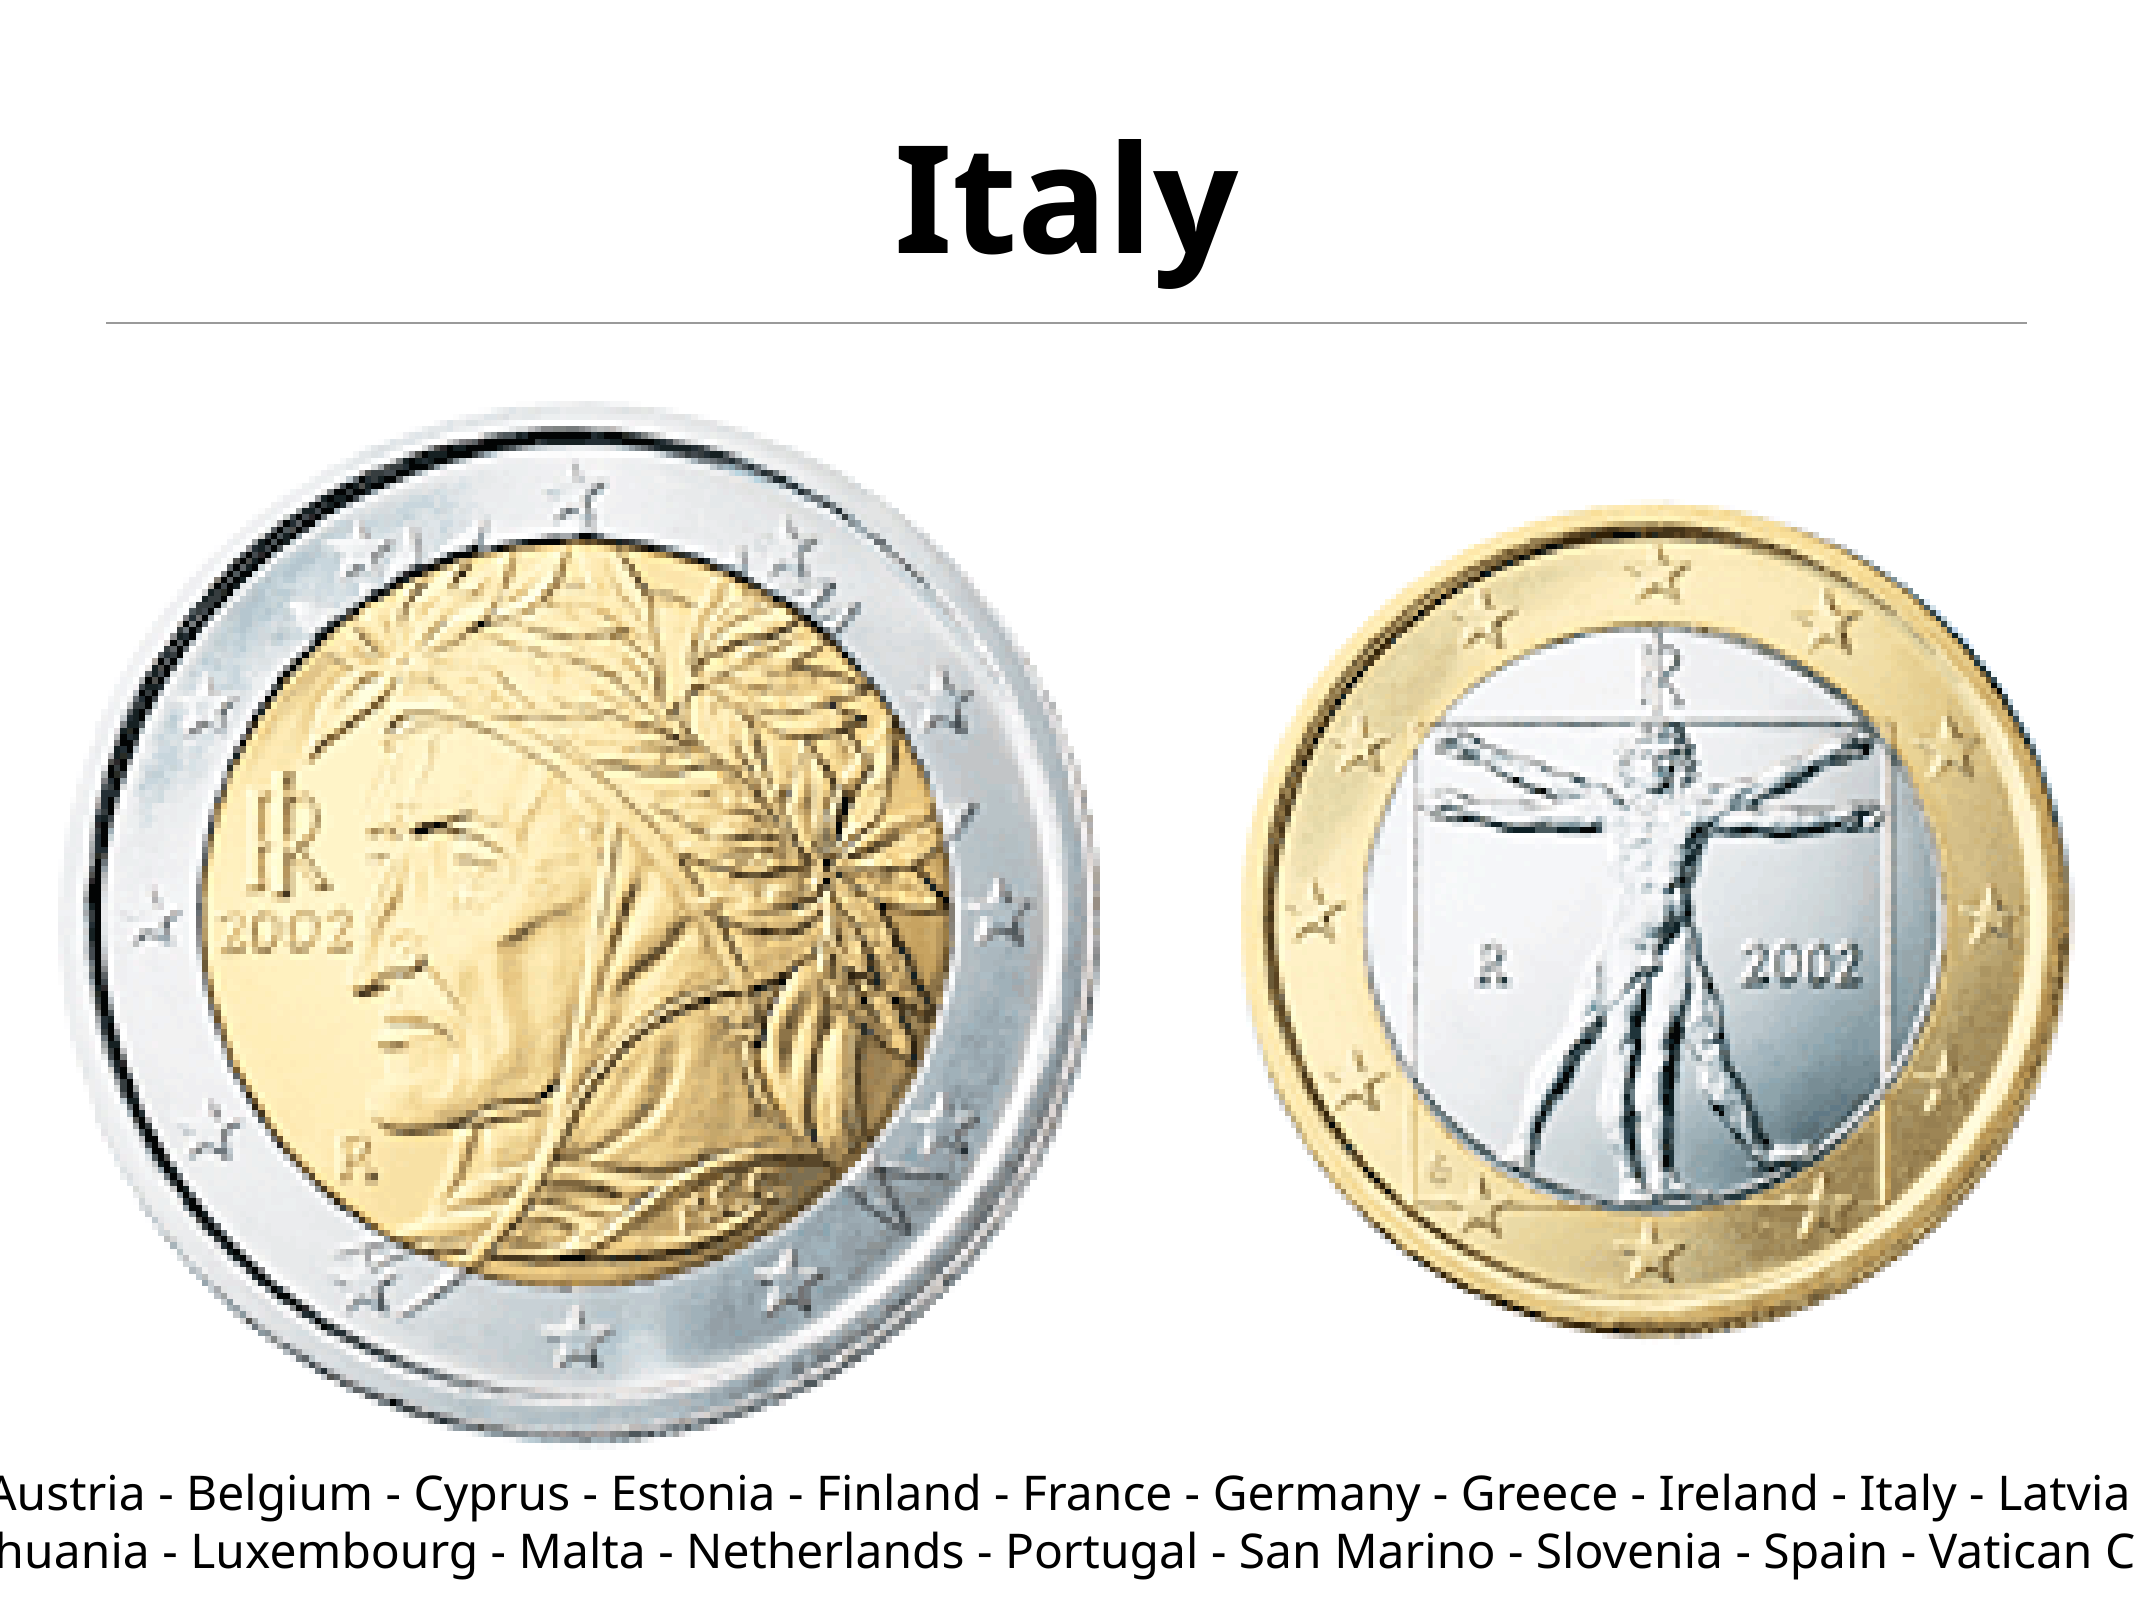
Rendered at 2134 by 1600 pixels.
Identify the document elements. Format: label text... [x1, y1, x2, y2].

text_box Austria - Belgium - Cyprus - Estonia - Finland - France - Germany - Greece - Ireland - Italy - Latvia Lithuania - Luxembourg - Malta - Netherlands - Portugal - San Marino - Slovenia - Spain - Vatican City [0, 1454, 2134, 1586]
picture [58, 389, 1101, 1451]
title Italy [93, 53, 2041, 284]
picture [1241, 494, 2076, 1345]
